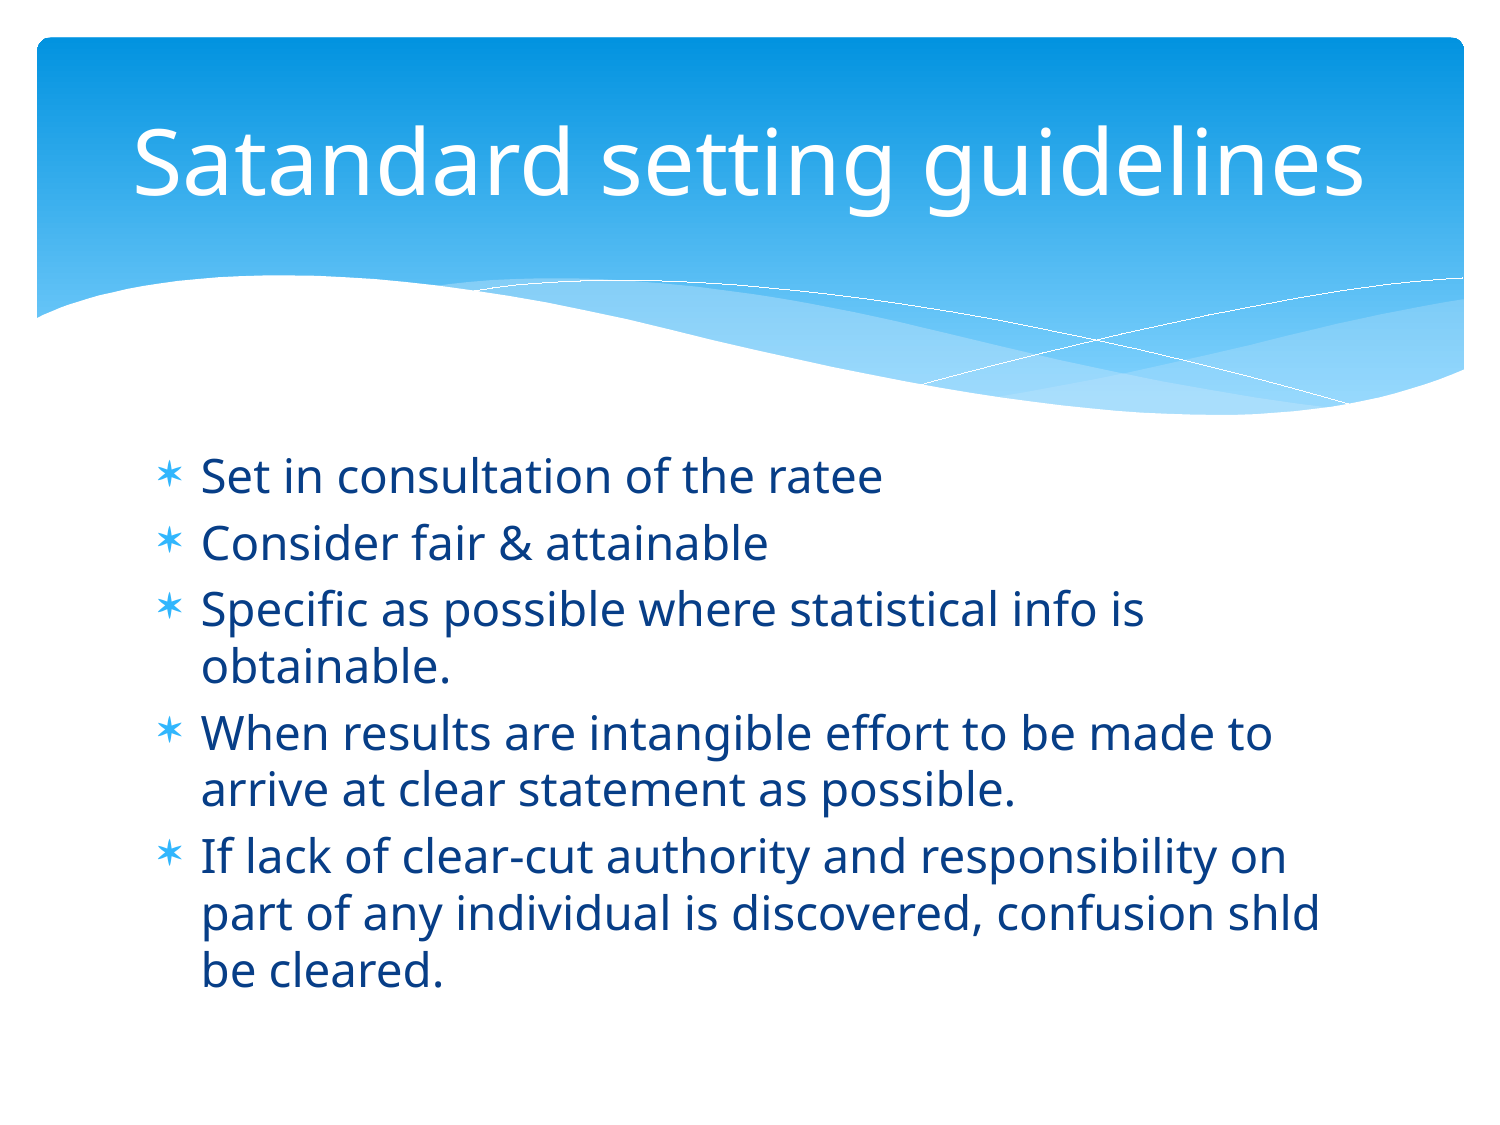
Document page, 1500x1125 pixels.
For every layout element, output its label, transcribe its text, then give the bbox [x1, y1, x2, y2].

list Set in consultation of the ratee Consider fair & attainable Specific as possible where statistical info is obtainable. When results are intangible effort to be made to arrive at clear statement as possible. If lack of clear-cut authority and responsibility on part of any individual is discovered, confusion shld be cleared. [143, 438, 1359, 1005]
title Satandard setting guidelines [75, 55, 1425, 261]
